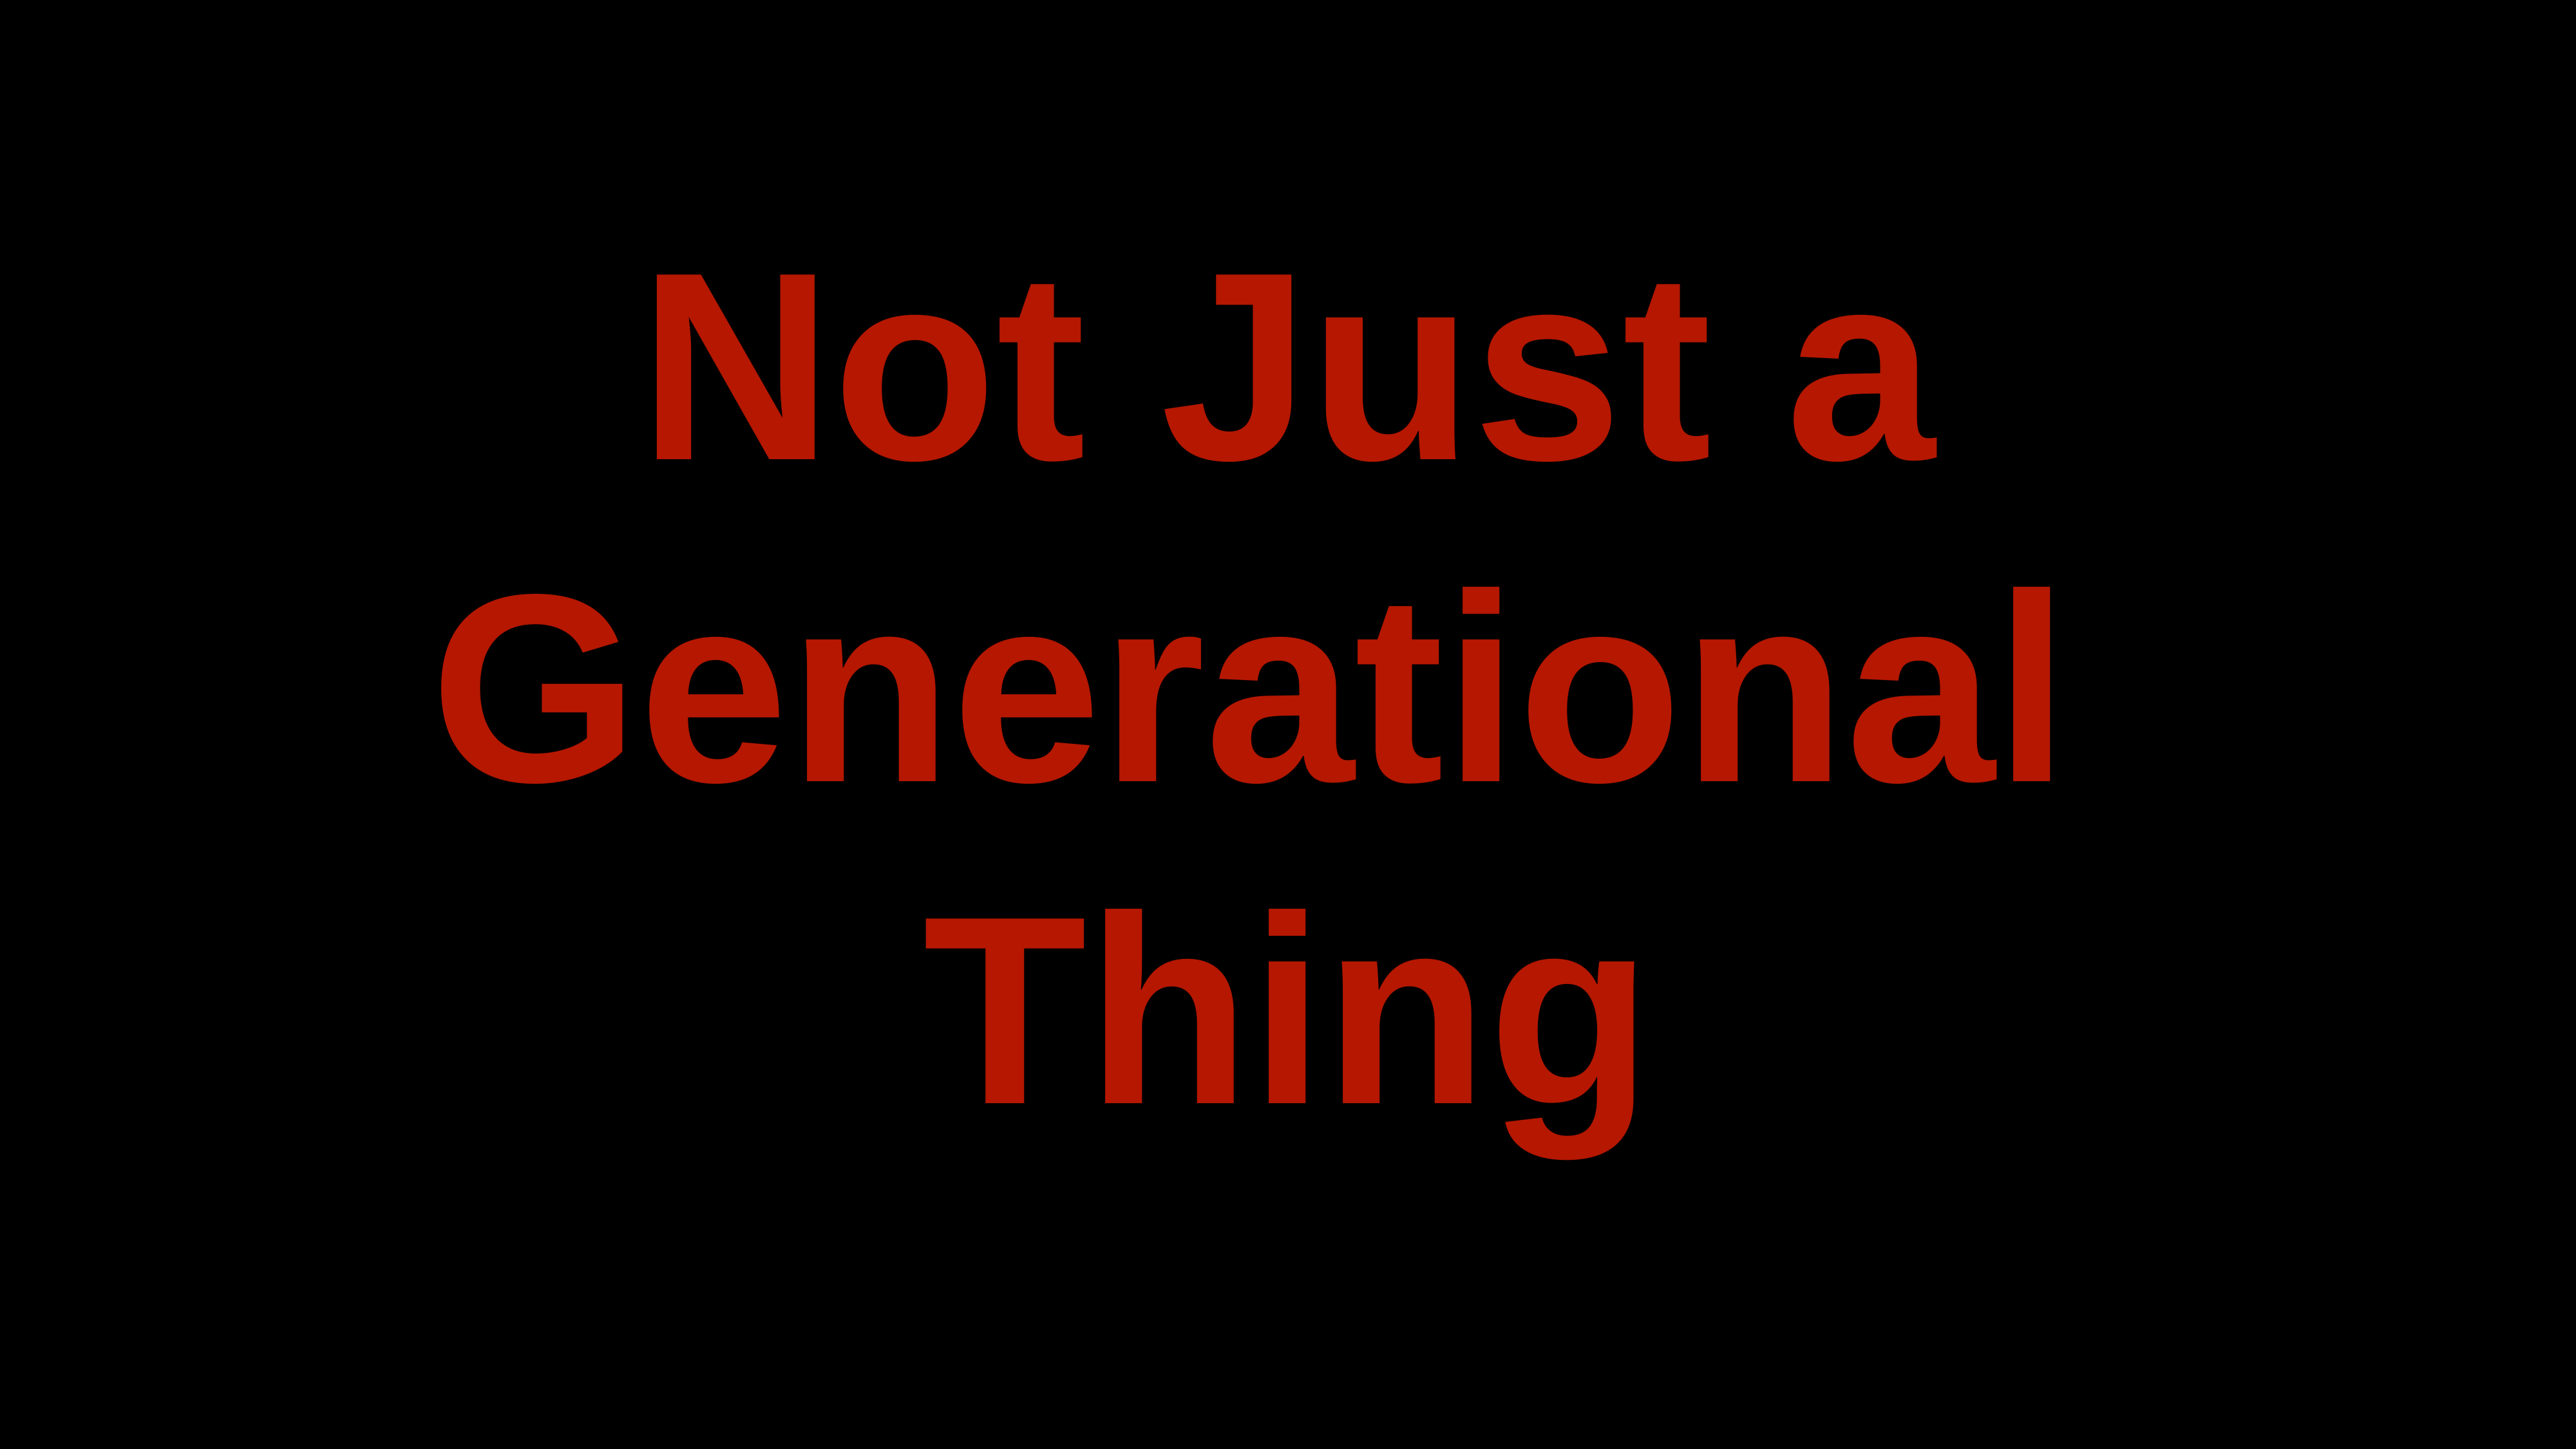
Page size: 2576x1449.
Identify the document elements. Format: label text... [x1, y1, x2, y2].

text_box Not Just a Generational Thing [35, 40, 2541, 1165]
